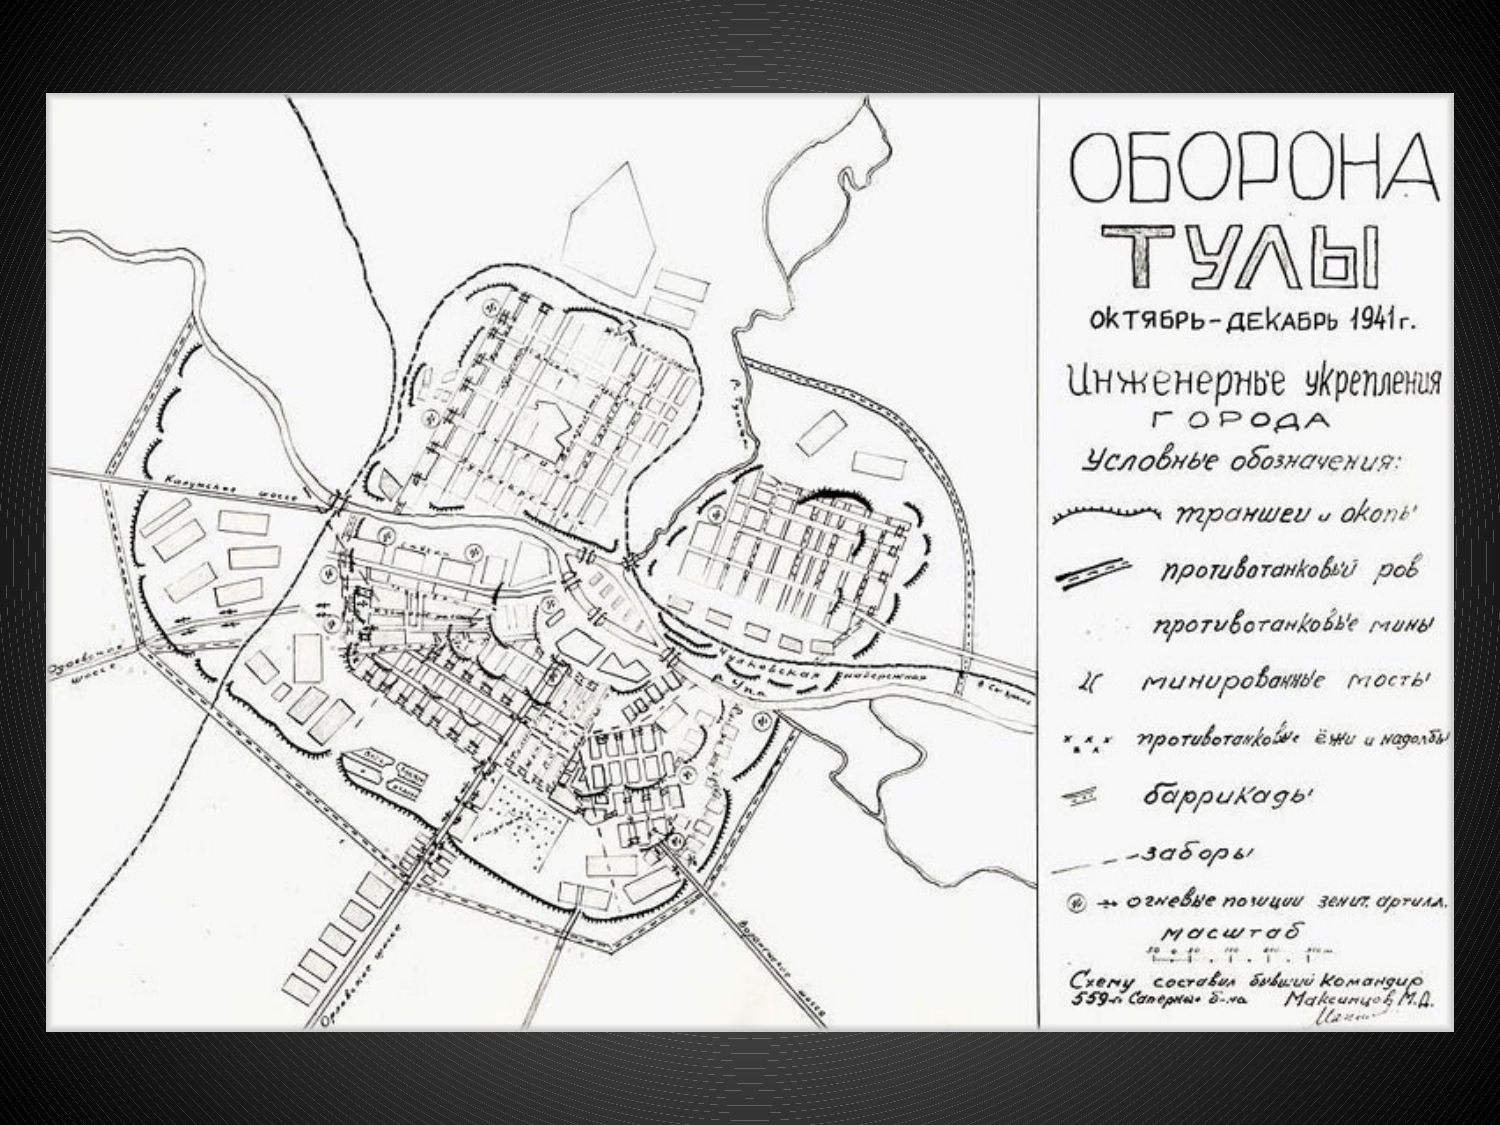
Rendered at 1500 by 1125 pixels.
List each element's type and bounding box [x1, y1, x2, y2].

picture [46, 93, 1454, 1032]
